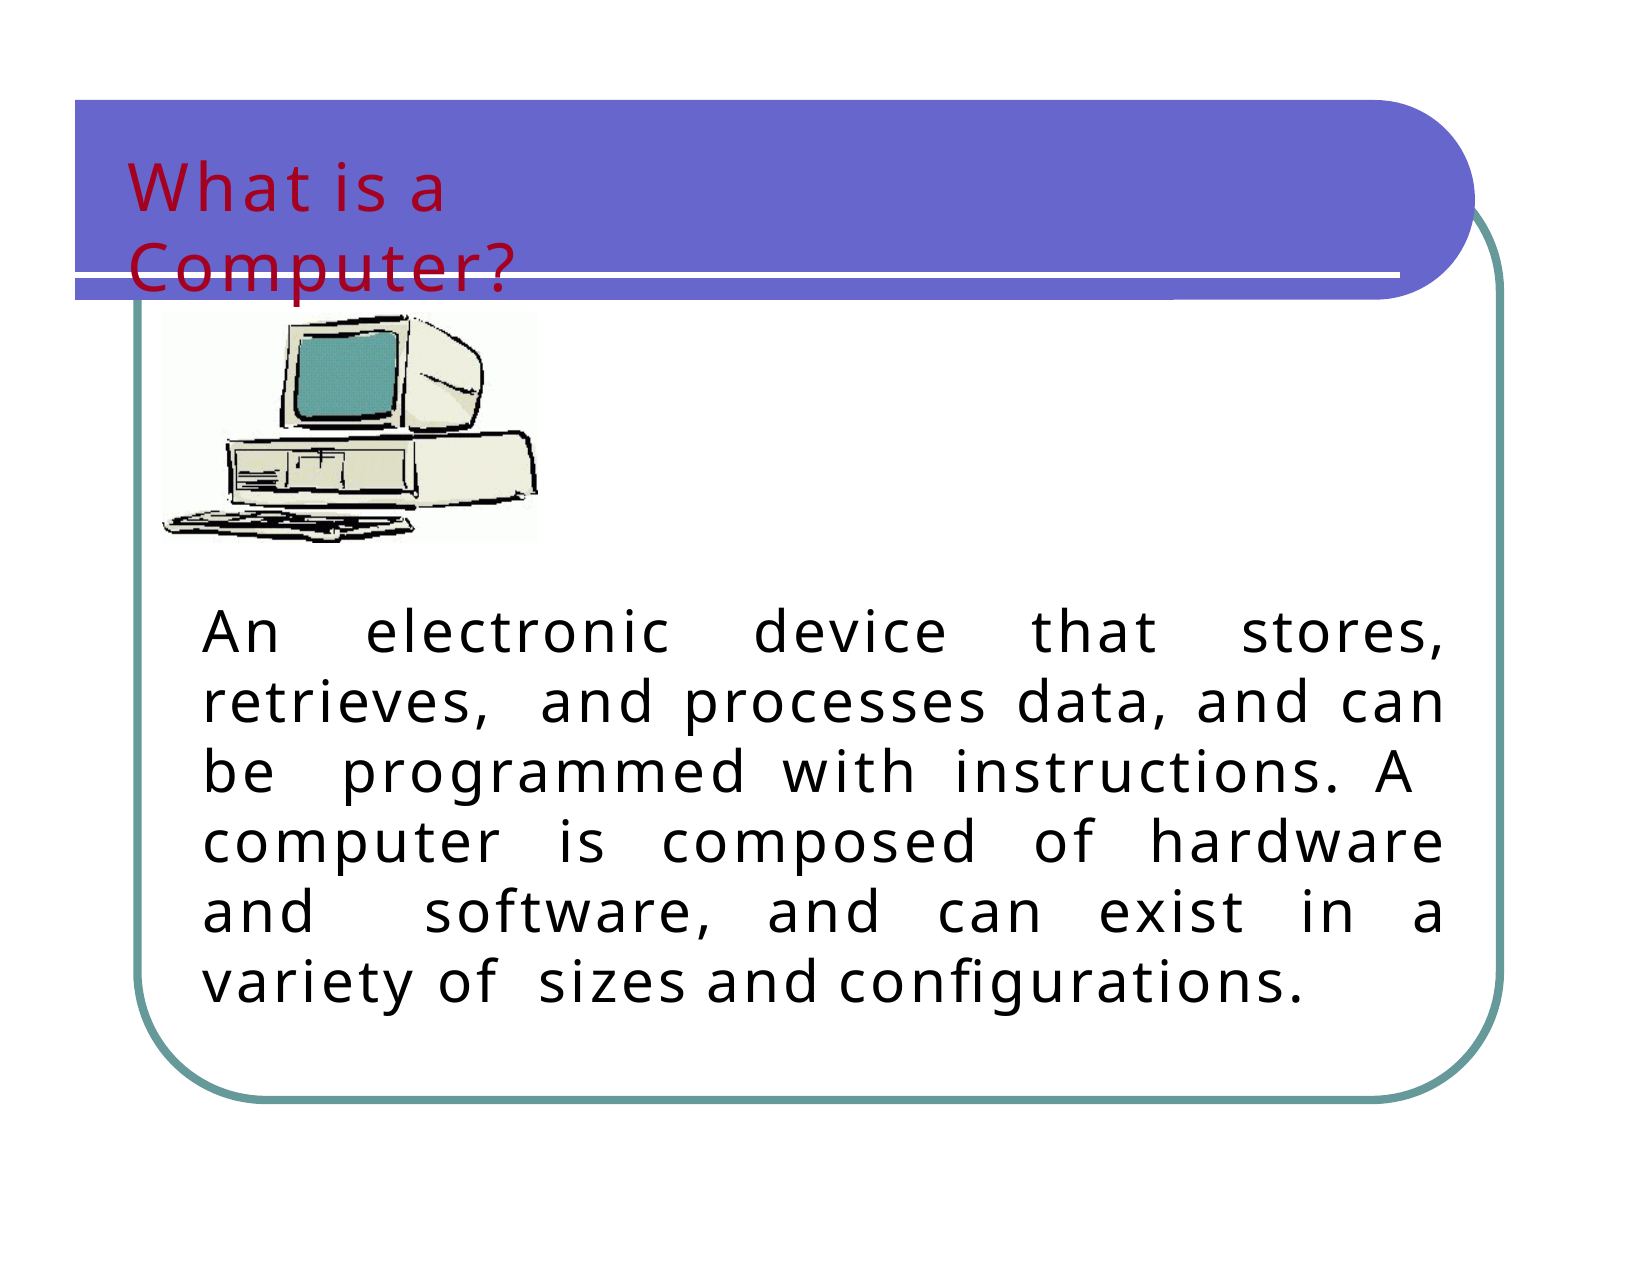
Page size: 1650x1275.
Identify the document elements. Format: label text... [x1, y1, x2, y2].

picture [162, 312, 538, 543]
title What is a Computer? [125, 142, 830, 358]
text_box An electronic device that stores, retrieves, and processes data, and can be programmed with instructions. A computer is composed of hardware and software, and can exist in a variety of sizes and configurations. [200, 592, 1451, 1015]
